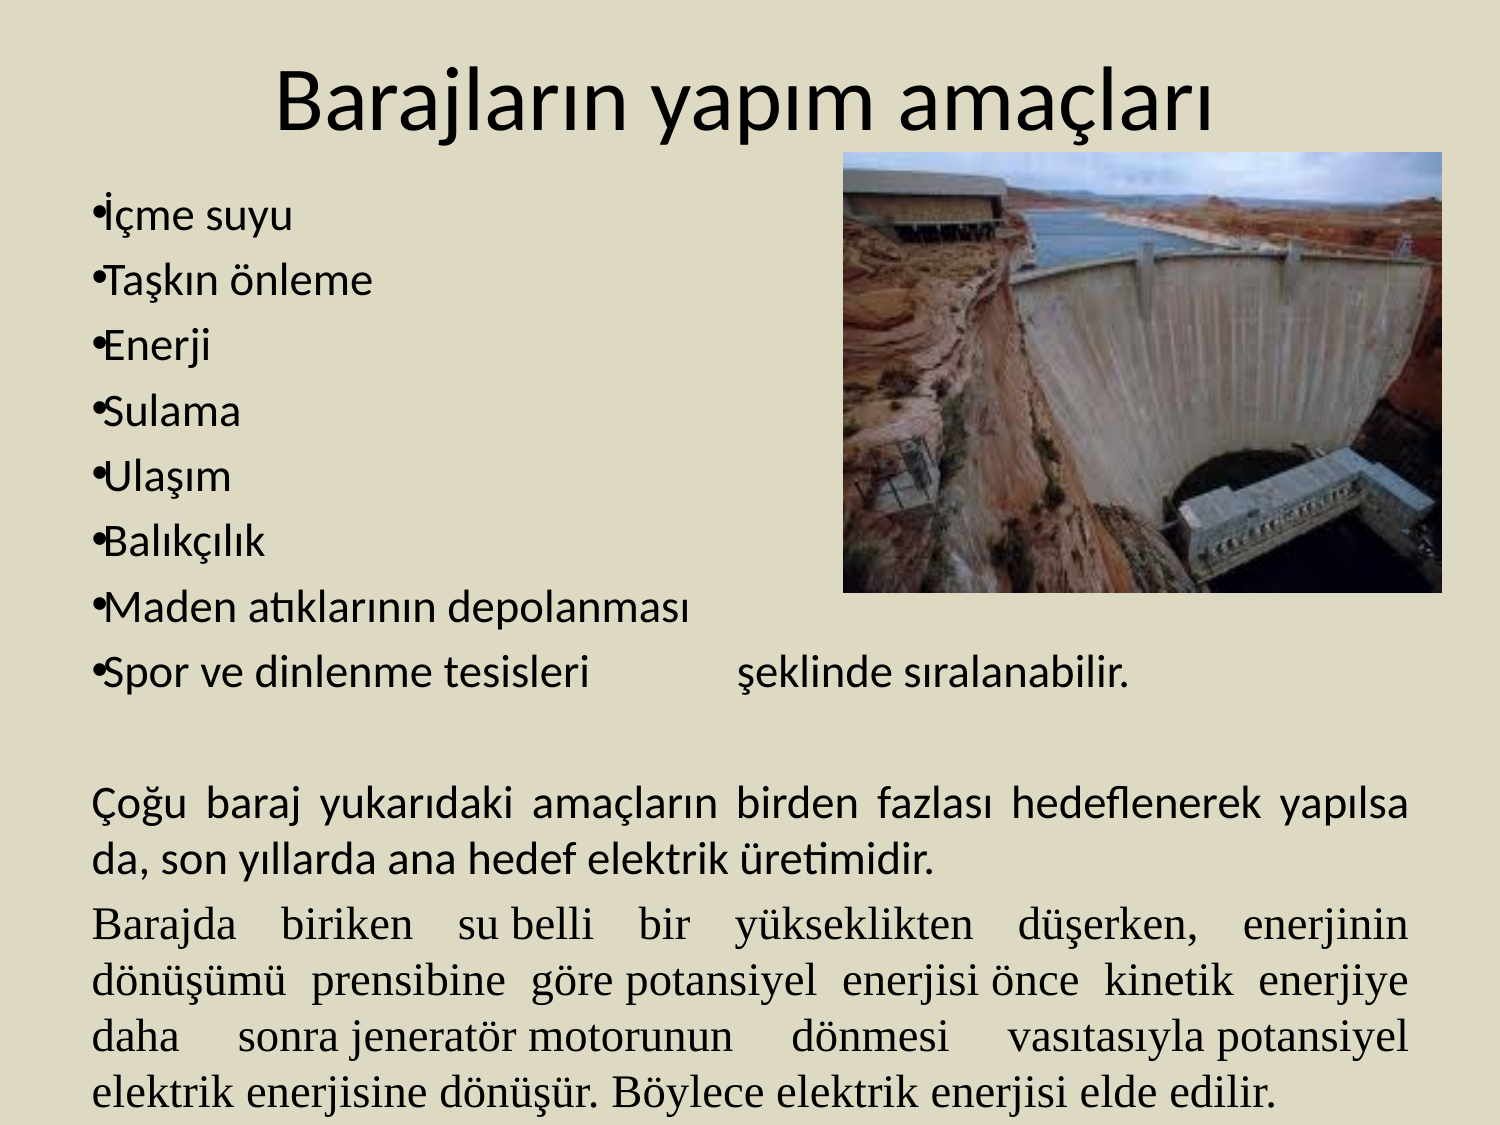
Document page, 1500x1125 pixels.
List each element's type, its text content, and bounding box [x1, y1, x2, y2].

list İçme suyu Taşkın önleme Enerji Sulama Ulaşım Balıkçılık Maden atıklarının depolanması Spor ve dinlenme tesisleri şeklinde sıralanabilir. Çoğu baraj yukarıdaki amaçların birden fazlası hedeflenerek yapılsa da, son yıllarda ana hedef elektrik üretimidir. Barajda biriken su belli bir yükseklikten düşerken, enerjinin dönüşümü prensibine göre potansiyel enerjisi önce kinetik enerjiye daha sonra jeneratör motorunun dönmesi vasıtasıyla potansiyel elektrik enerjisine dönüşür. Böylece elektrik enerjisi elde edilir. [76, 175, 1427, 1125]
title Barajların yapım amaçları [70, 0, 1421, 188]
picture [843, 152, 1442, 594]
